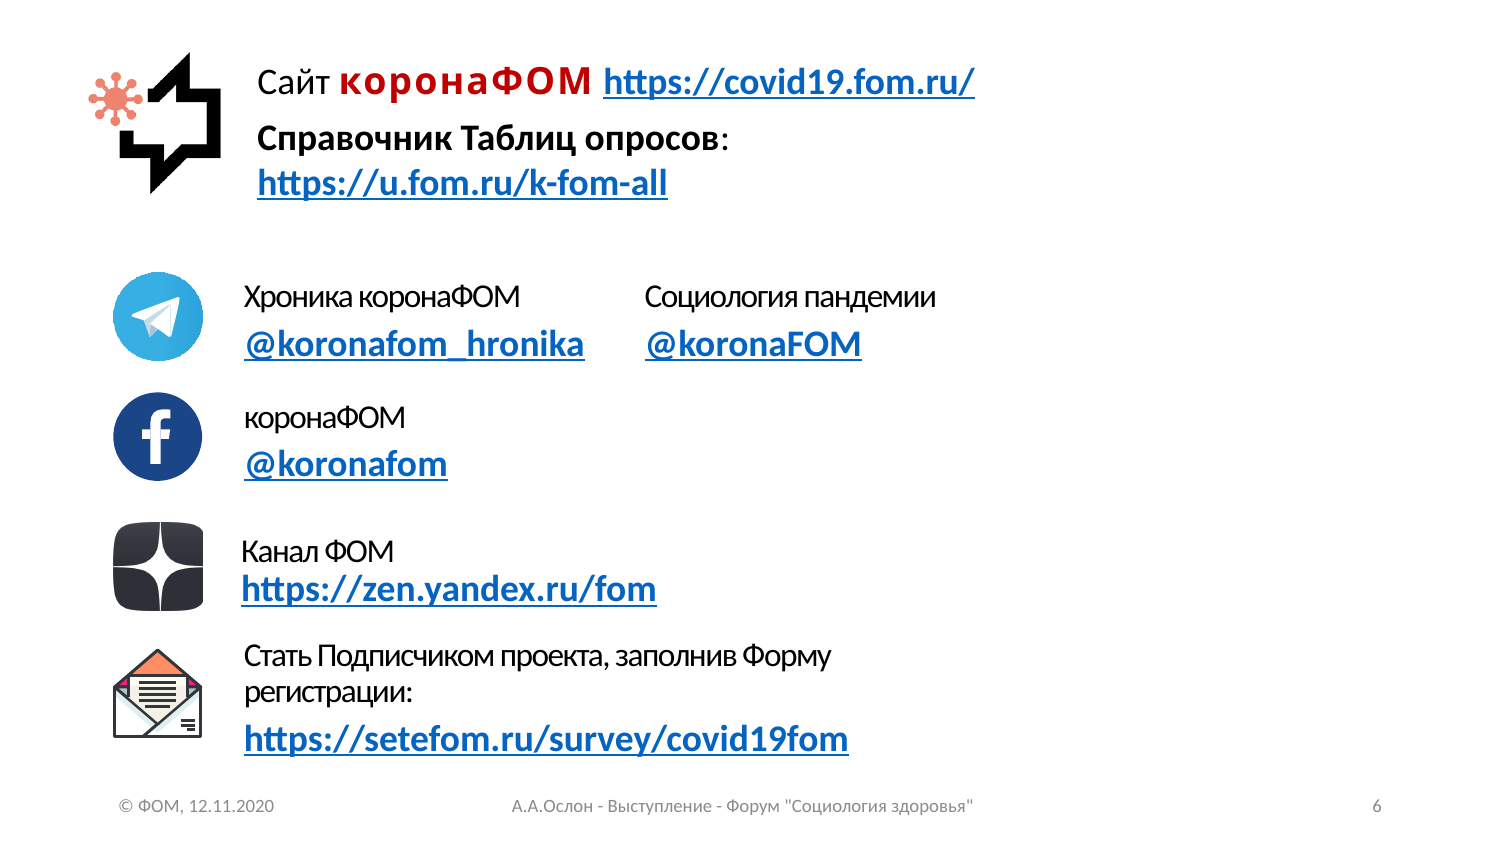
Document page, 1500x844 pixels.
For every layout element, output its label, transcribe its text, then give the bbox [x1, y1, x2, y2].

text_box коронаФОМ @koronafom [241, 388, 662, 485]
footer А.А.Ослон - Выступление - Форум "Социология здоровья" [496, 782, 1004, 827]
text_box Сайт коронаФОМ https://covid19.fom.ru/ [242, 49, 1460, 104]
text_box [113, 392, 203, 481]
slide_number 6 [1059, 782, 1397, 827]
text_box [113, 272, 203, 361]
picture [83, 49, 232, 197]
text_box Канал ФОМ https://zen.yandex.ru/fom [239, 522, 659, 610]
text_box Стать Подписчиком проекта, заполнив Форму регистрации: https://setefom.ru/survey/covid19fom [241, 627, 946, 760]
picture [113, 522, 203, 611]
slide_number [103, 782, 441, 827]
title Хроника коронаФОМ @koronafom_hronika [241, 240, 662, 388]
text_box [113, 649, 203, 738]
text_box Социология пандемии @koronaFOM [642, 268, 1062, 365]
text_box Справочник Таблиц опросов: https://u.fom.ru/k-fom-all [242, 104, 1460, 255]
